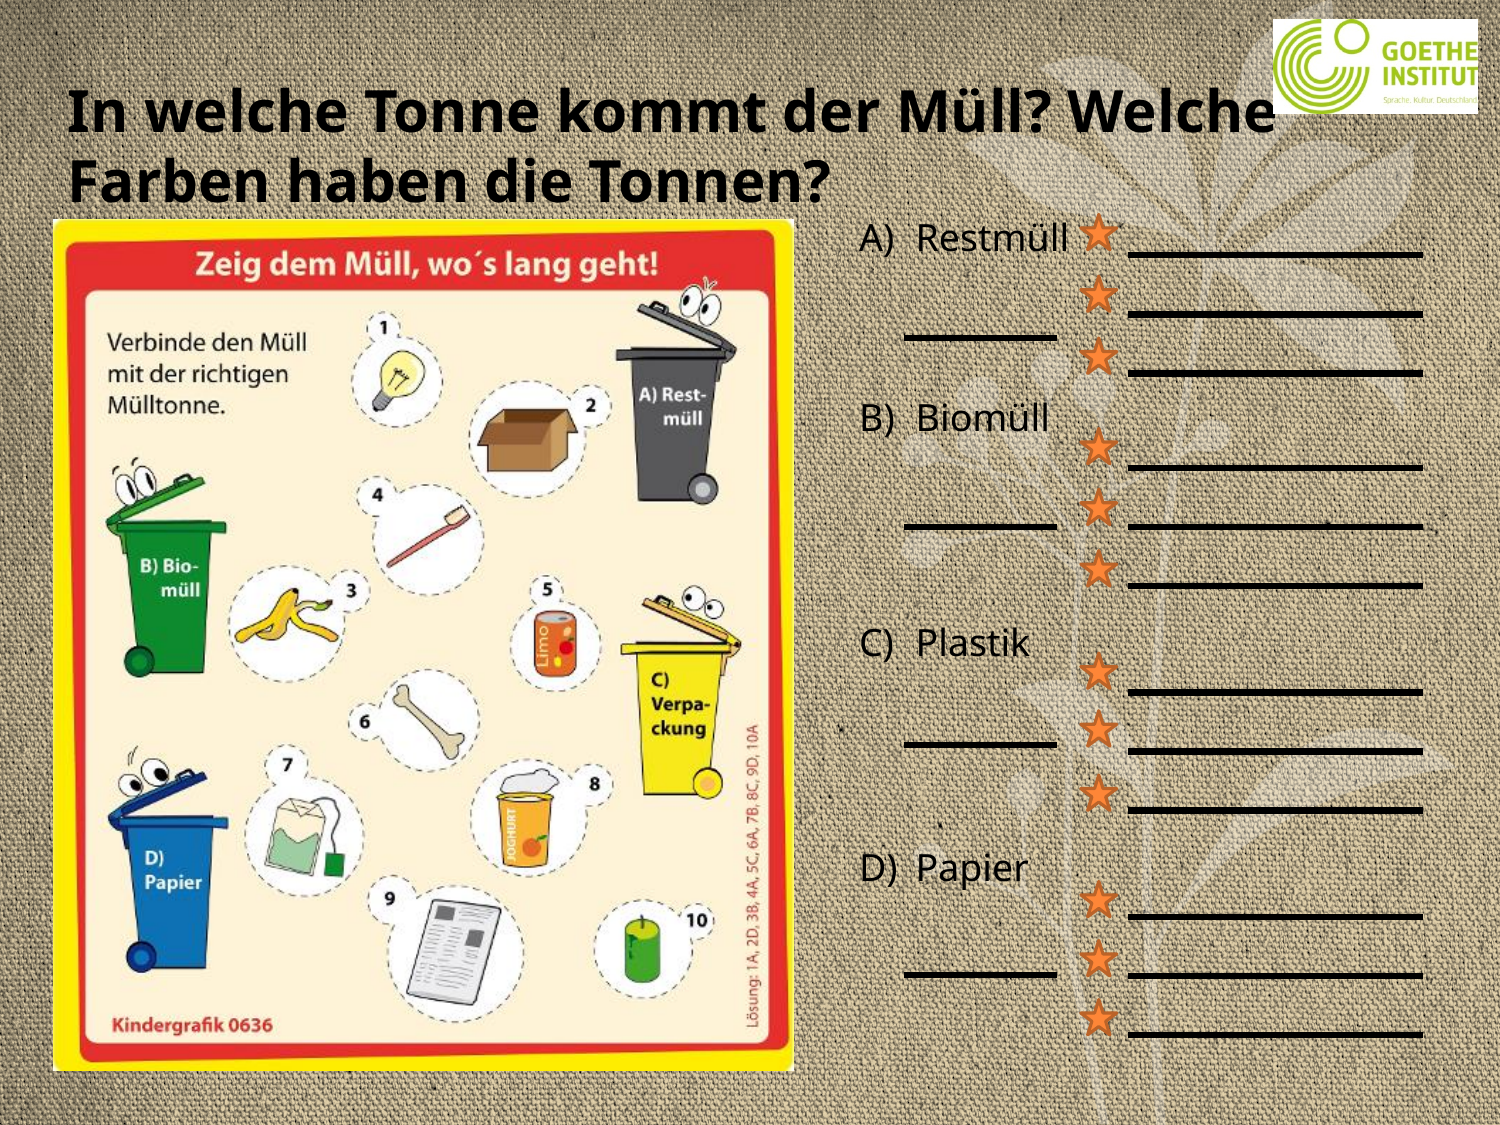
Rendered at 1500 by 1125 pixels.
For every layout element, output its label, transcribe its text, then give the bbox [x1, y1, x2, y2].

text_box [1079, 221, 1119, 252]
text_box [1079, 549, 1119, 588]
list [52, 219, 794, 1071]
text_box [1079, 997, 1119, 1037]
text_box [1079, 426, 1119, 466]
text_box [1079, 336, 1119, 375]
text_box [1079, 487, 1119, 526]
text_box [1079, 773, 1119, 812]
text_box [1079, 879, 1119, 919]
text_box [1079, 651, 1119, 690]
text_box [1079, 274, 1119, 313]
text_box [1079, 709, 1119, 748]
text_box [1079, 938, 1119, 978]
text_box In welche Tonne kommt der Müll? Welche Farben haben die Tonnen? [53, 66, 1388, 221]
text_box Restmüll Biomüll Plastik Papier [844, 207, 1483, 1032]
picture [1273, 18, 1478, 114]
